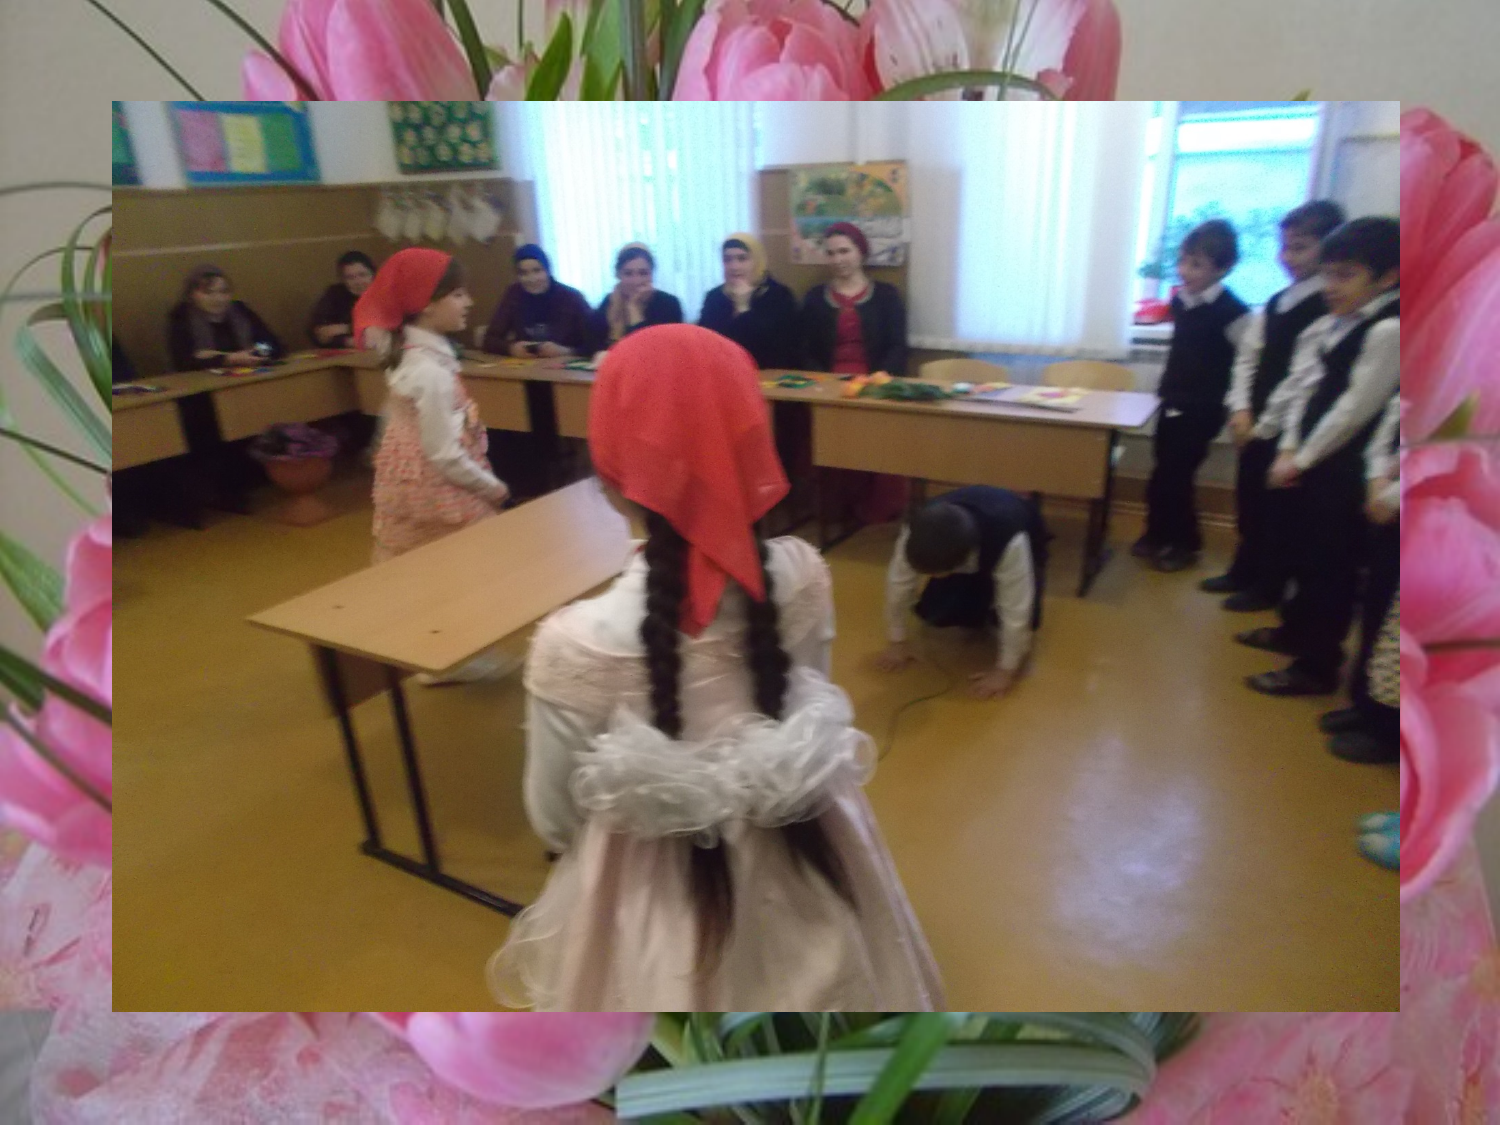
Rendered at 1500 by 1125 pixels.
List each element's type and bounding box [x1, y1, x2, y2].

text_box [0, 0, 1500, 182]
picture [0, 101, 1500, 1125]
